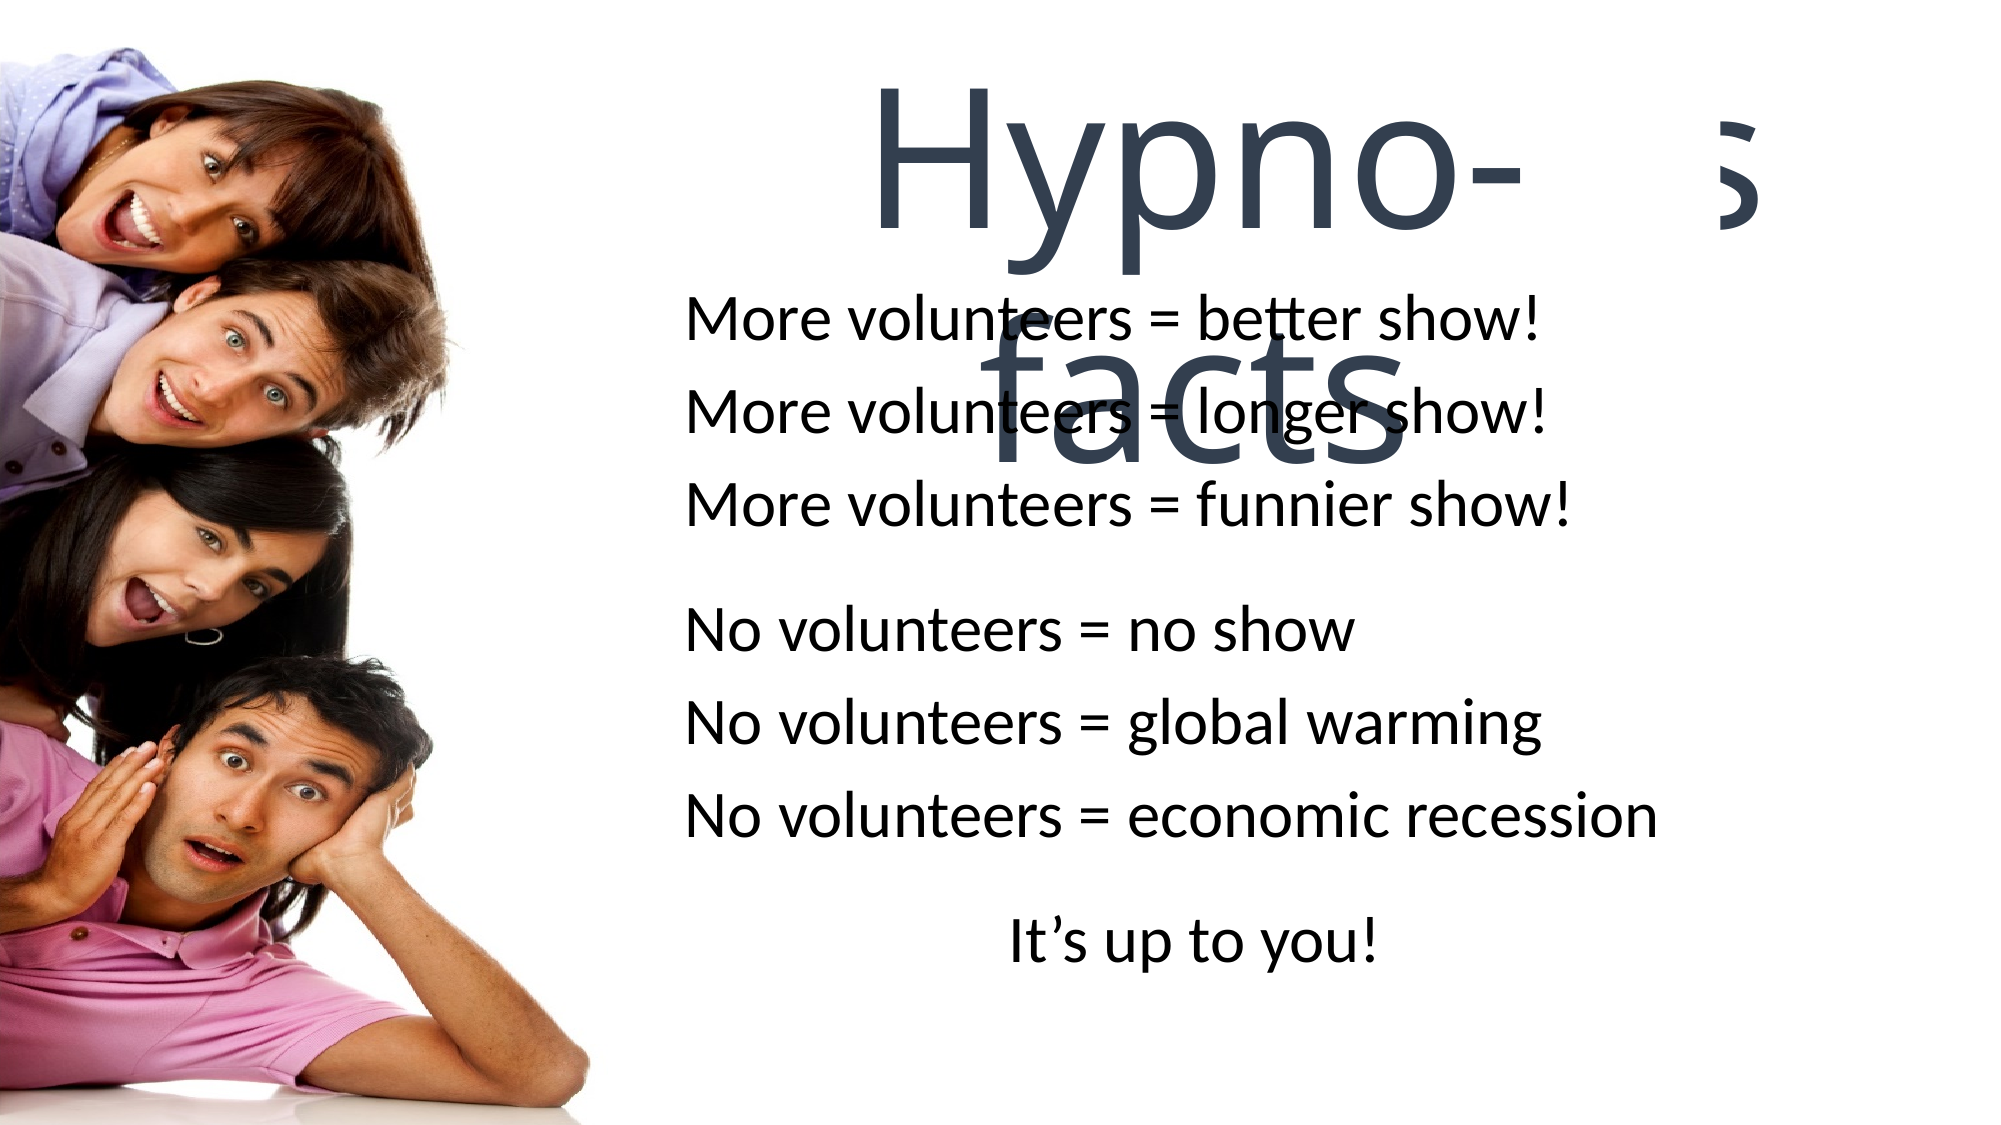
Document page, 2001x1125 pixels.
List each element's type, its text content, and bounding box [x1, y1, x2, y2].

text_box Hypno-facts [670, 27, 1721, 275]
picture [0, 0, 639, 1125]
text_box More volunteers = better show! More volunteers = longer show! More volunteers = funnier show! No volunteers = no show No volunteers = global warming No volunteers = economic recession It’s up to you! [670, 275, 1721, 1099]
